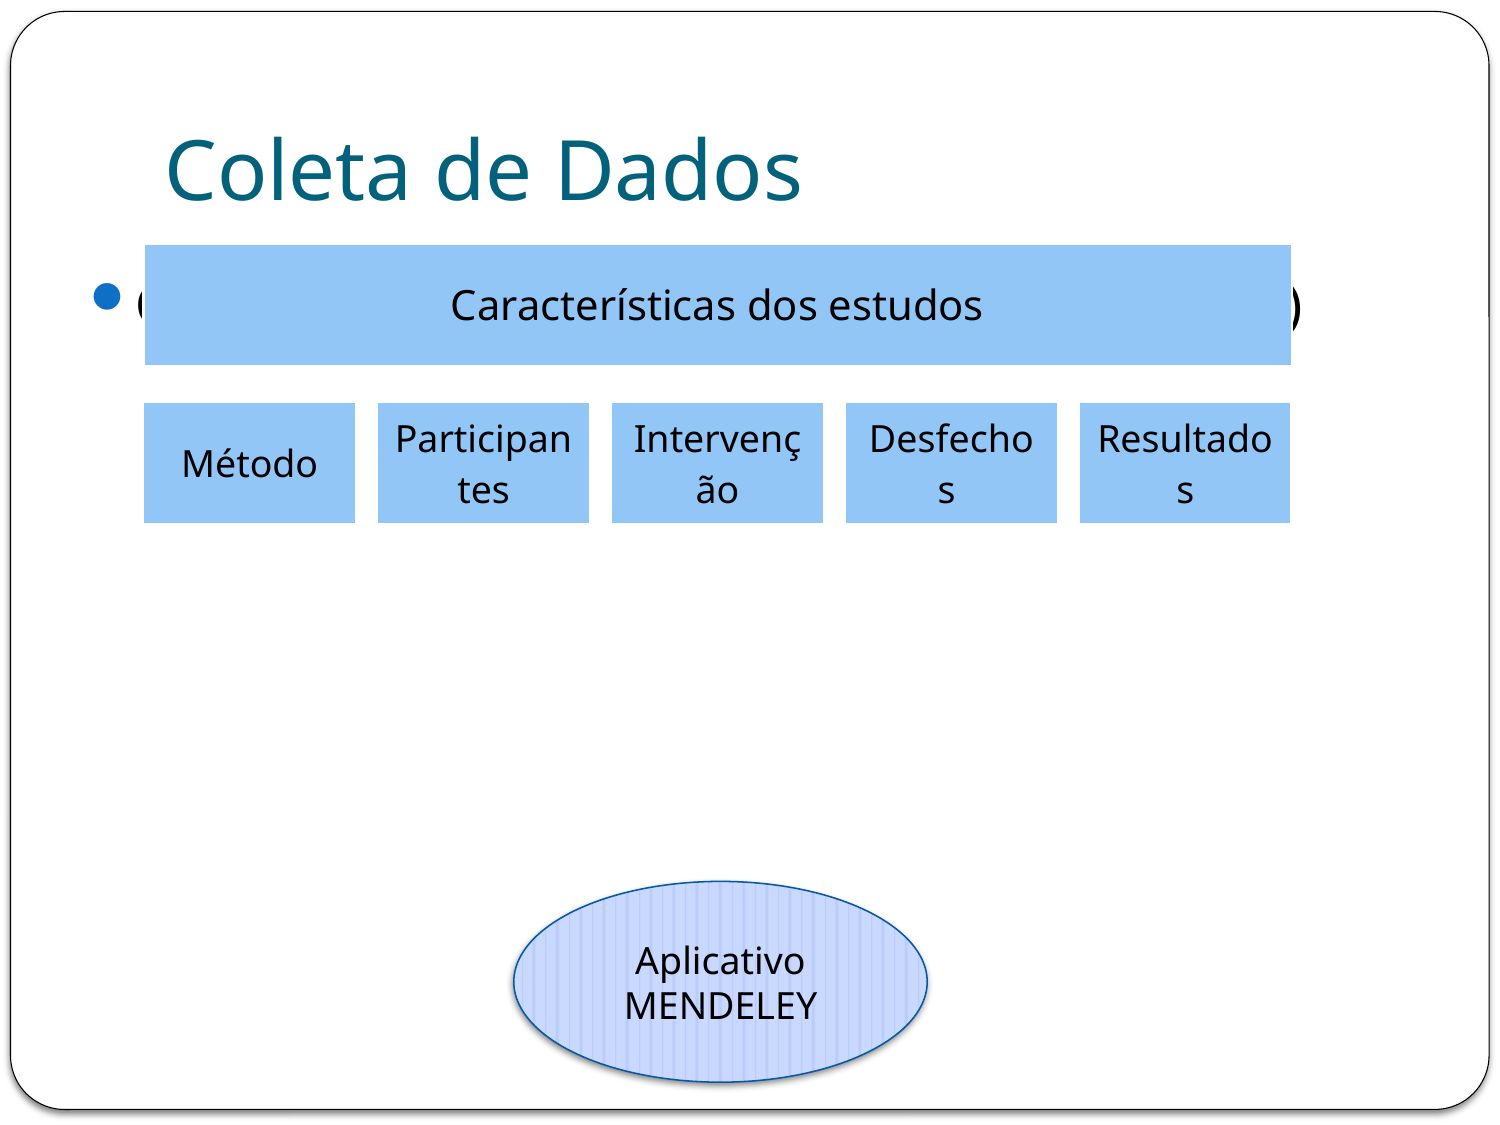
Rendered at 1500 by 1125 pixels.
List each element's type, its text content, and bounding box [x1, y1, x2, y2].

title Coleta de Dados [150, 45, 1425, 233]
text_box Aplicativo MENDELEY [520, 1009, 921, 1083]
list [0, 243, 1436, 1001]
